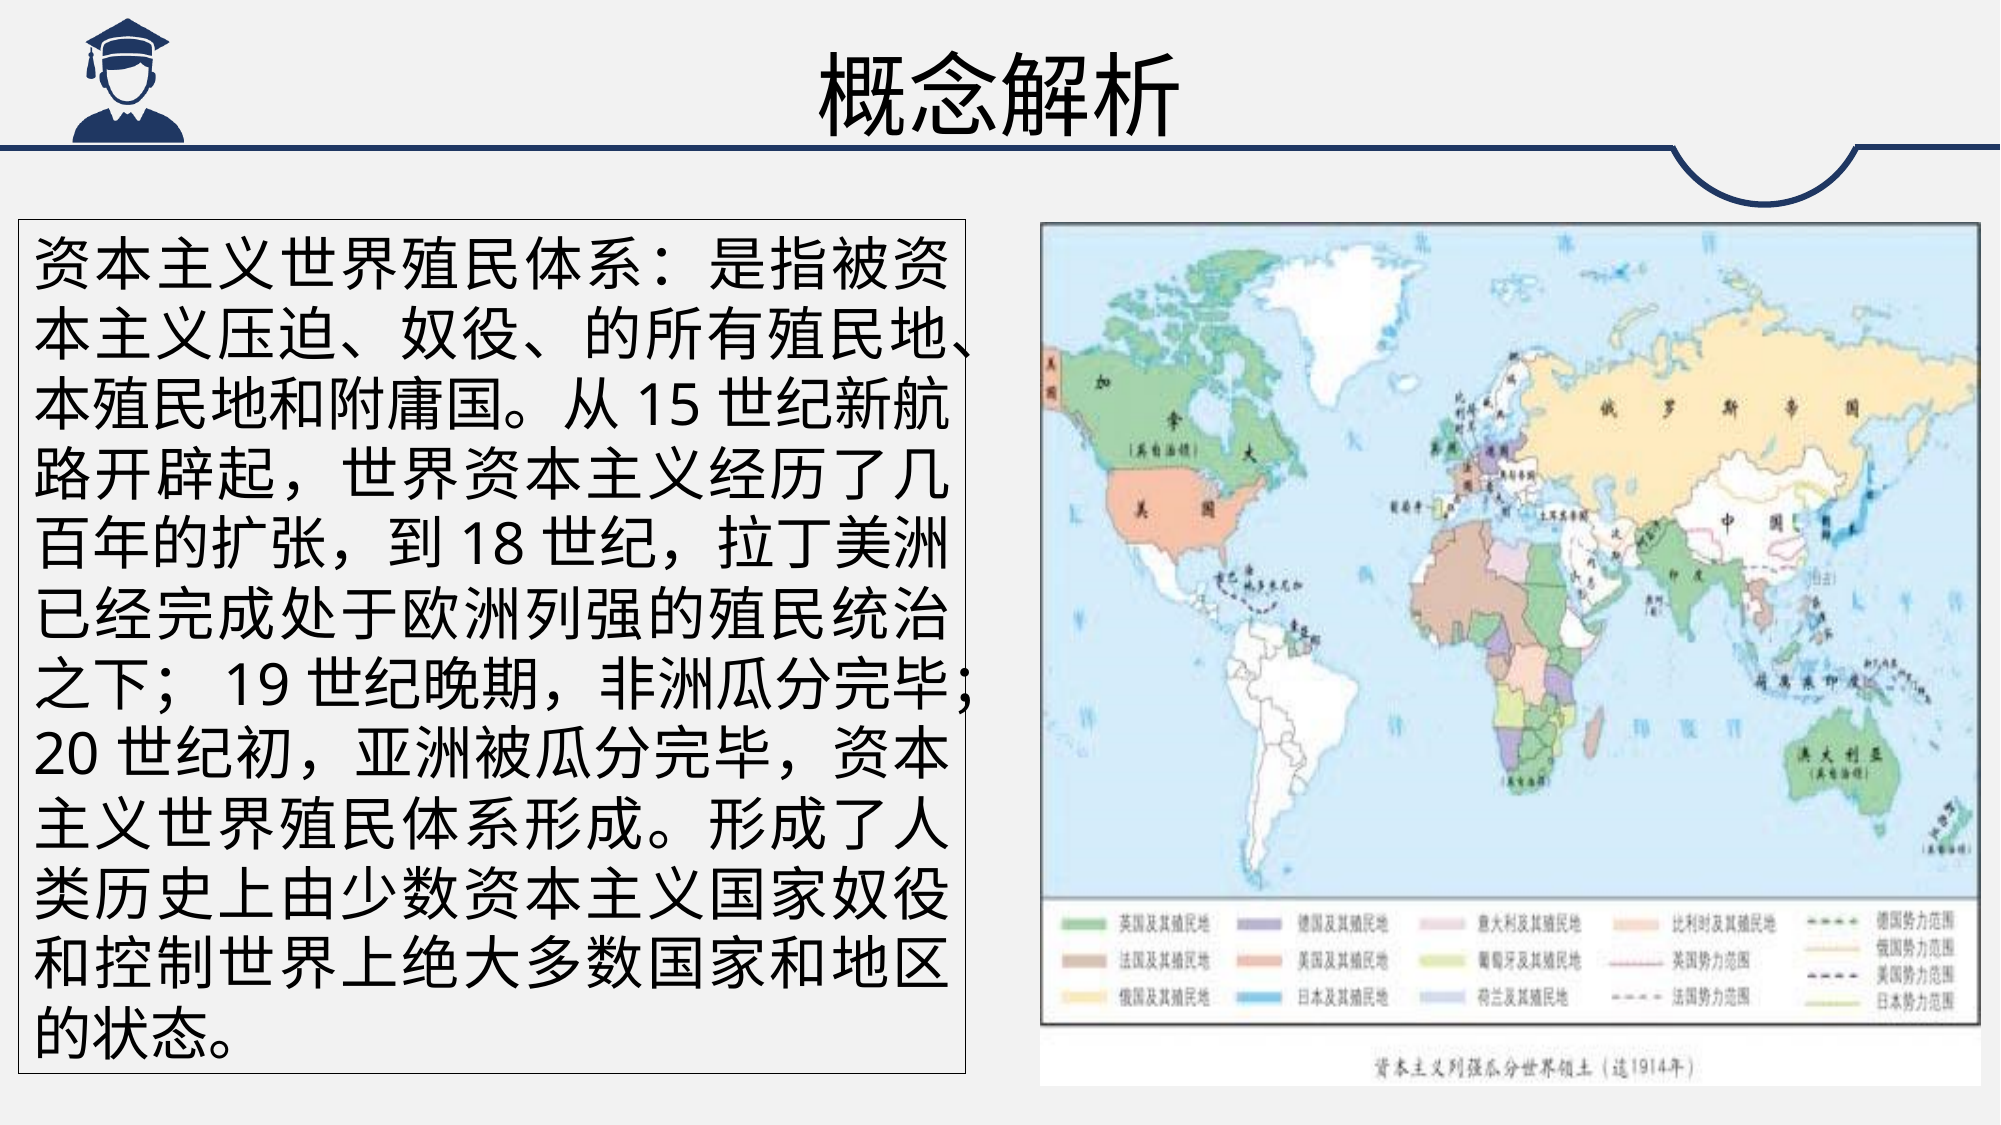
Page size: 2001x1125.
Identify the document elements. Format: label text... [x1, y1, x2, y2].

text_box 资本主义世界殖民体系：是指被资本主义压迫、奴役、的所有殖民地、本殖民地和附庸国。从15世纪新航路开辟起，世界资本主义经历了几百年的扩张，到18世纪，拉丁美洲已经完成处于欧洲列强的殖民统治之下；19世纪晚期，非洲瓜分完毕；20世纪初，亚洲被瓜分完毕，资本主义世界殖民体系形成。形成了人类历史上由少数资本主义国家奴役和控制世界上绝大多数国家和地区的状态。 [18, 219, 966, 1074]
picture [54, 5, 191, 156]
picture [1040, 222, 1981, 1086]
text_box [0, 0, 2000, 205]
